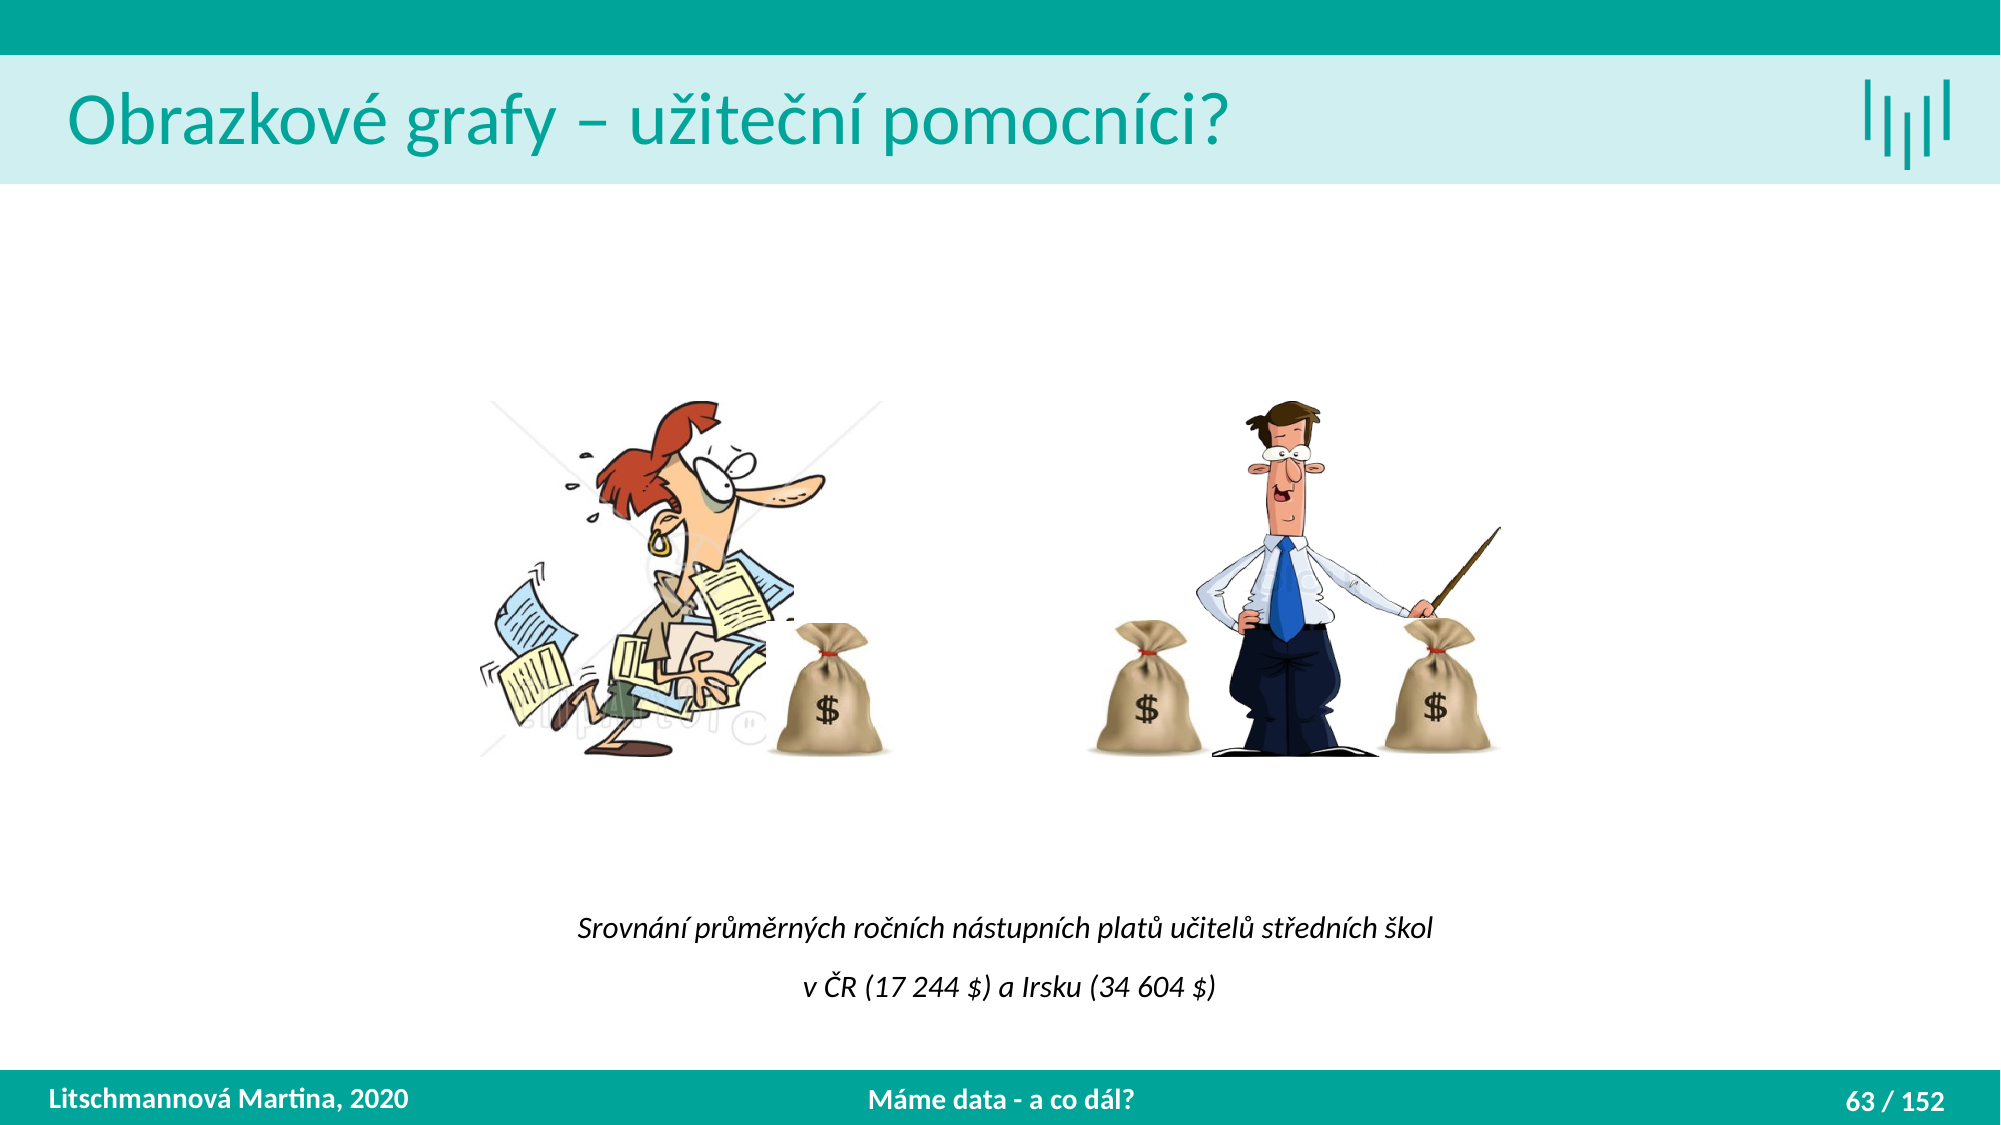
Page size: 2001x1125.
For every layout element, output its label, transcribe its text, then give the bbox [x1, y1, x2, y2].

list Srovnání průměrných ročních nástupních platů učitelů středních škol v ČR (17 244 $) a Irsku (34 604 $) [97, 220, 1923, 1014]
slide_number 63 / 152 [1509, 1072, 1960, 1125]
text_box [480, 401, 894, 757]
list Obrazkové grafy – užiteční pomocníci? [52, 59, 1835, 181]
picture [1852, 69, 1960, 178]
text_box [1086, 401, 1501, 757]
slide_number Litschmannová Martina, 2020 [33, 1070, 484, 1124]
footer Máme data - a co dál? [664, 1070, 1340, 1125]
